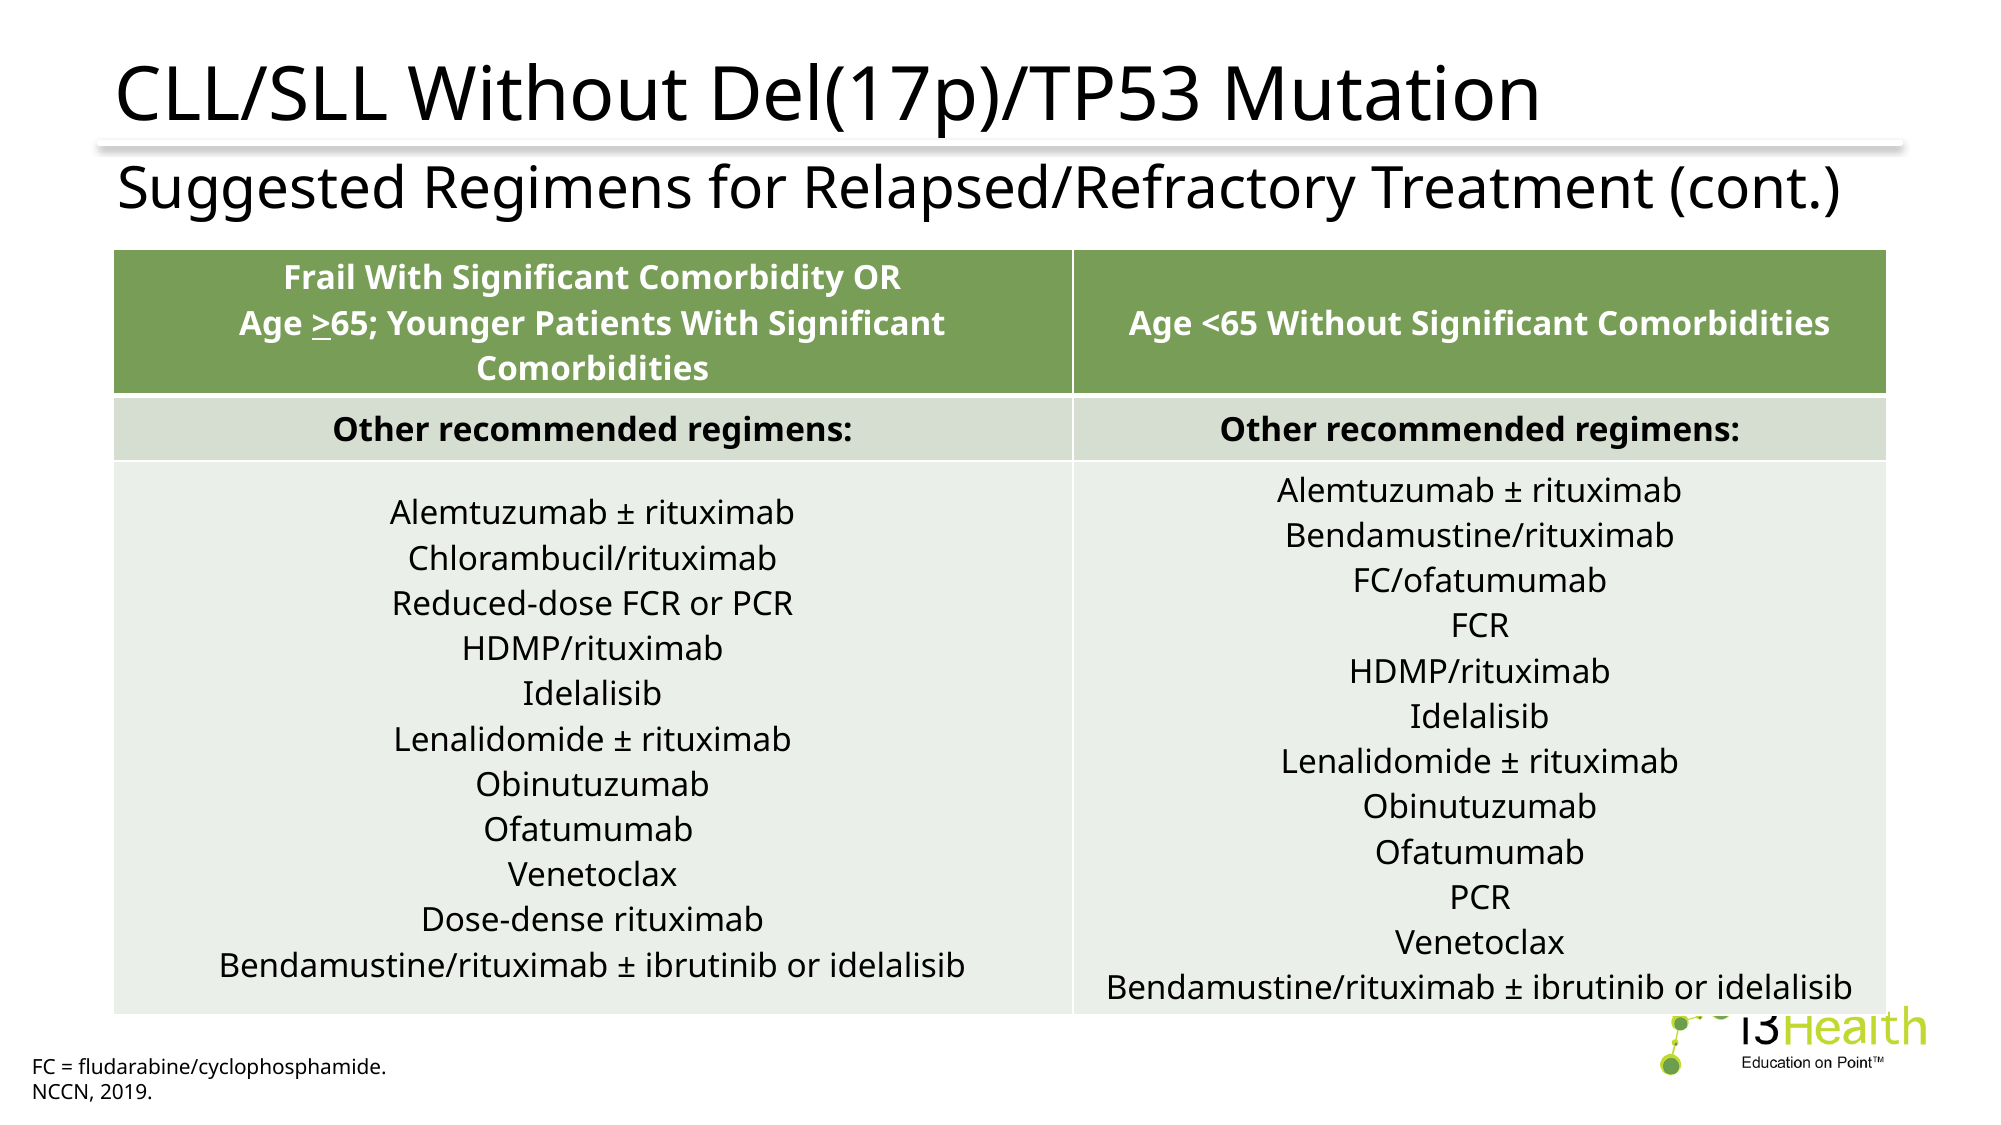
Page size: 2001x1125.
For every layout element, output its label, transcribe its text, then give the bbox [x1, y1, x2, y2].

list FC = fludarabine/cyclophosphamide. NCCN, 2019. [31, 1053, 403, 1104]
list Suggested Regimens for Relapsed/Refractory Treatment (cont.) [102, 142, 1903, 222]
table_cell Alemtuzumab ± rituximab Bendamustine/rituximab FC/ofatumumab FCR HDMP/rituximab Idelalisib Lenalidomide ± rituximab Obinutuzumab Ofatumumab PCR Venetoclax Bendamustine/rituximab ± ibrutinib or idelalisib [1074, 462, 1886, 1014]
table_cell Other recommended regimens: [1074, 398, 1886, 460]
table_cell Other recommended regimens: [114, 398, 1072, 460]
table_cell Alemtuzumab ± rituximab Chlorambucil/rituximab Reduced-dose FCR or PCR HDMP/rituximab Idelalisib Lenalidomide ± rituximab Obinutuzumab Ofatumumab Venetoclax Dose-dense rituximab Bendamustine/rituximab ± ibrutinib or idelalisib [114, 462, 1072, 1014]
picture [1564, 977, 2000, 1087]
table_header Frail With Significant Comorbidity OR Age >65; Younger Patients With Significant Comorbidities [114, 250, 1072, 393]
table_header Age <65 Without Significant Comorbidities [1074, 250, 1886, 393]
title CLL/SLL Without Del(17p)/TP53 Mutation [99, 37, 1900, 144]
